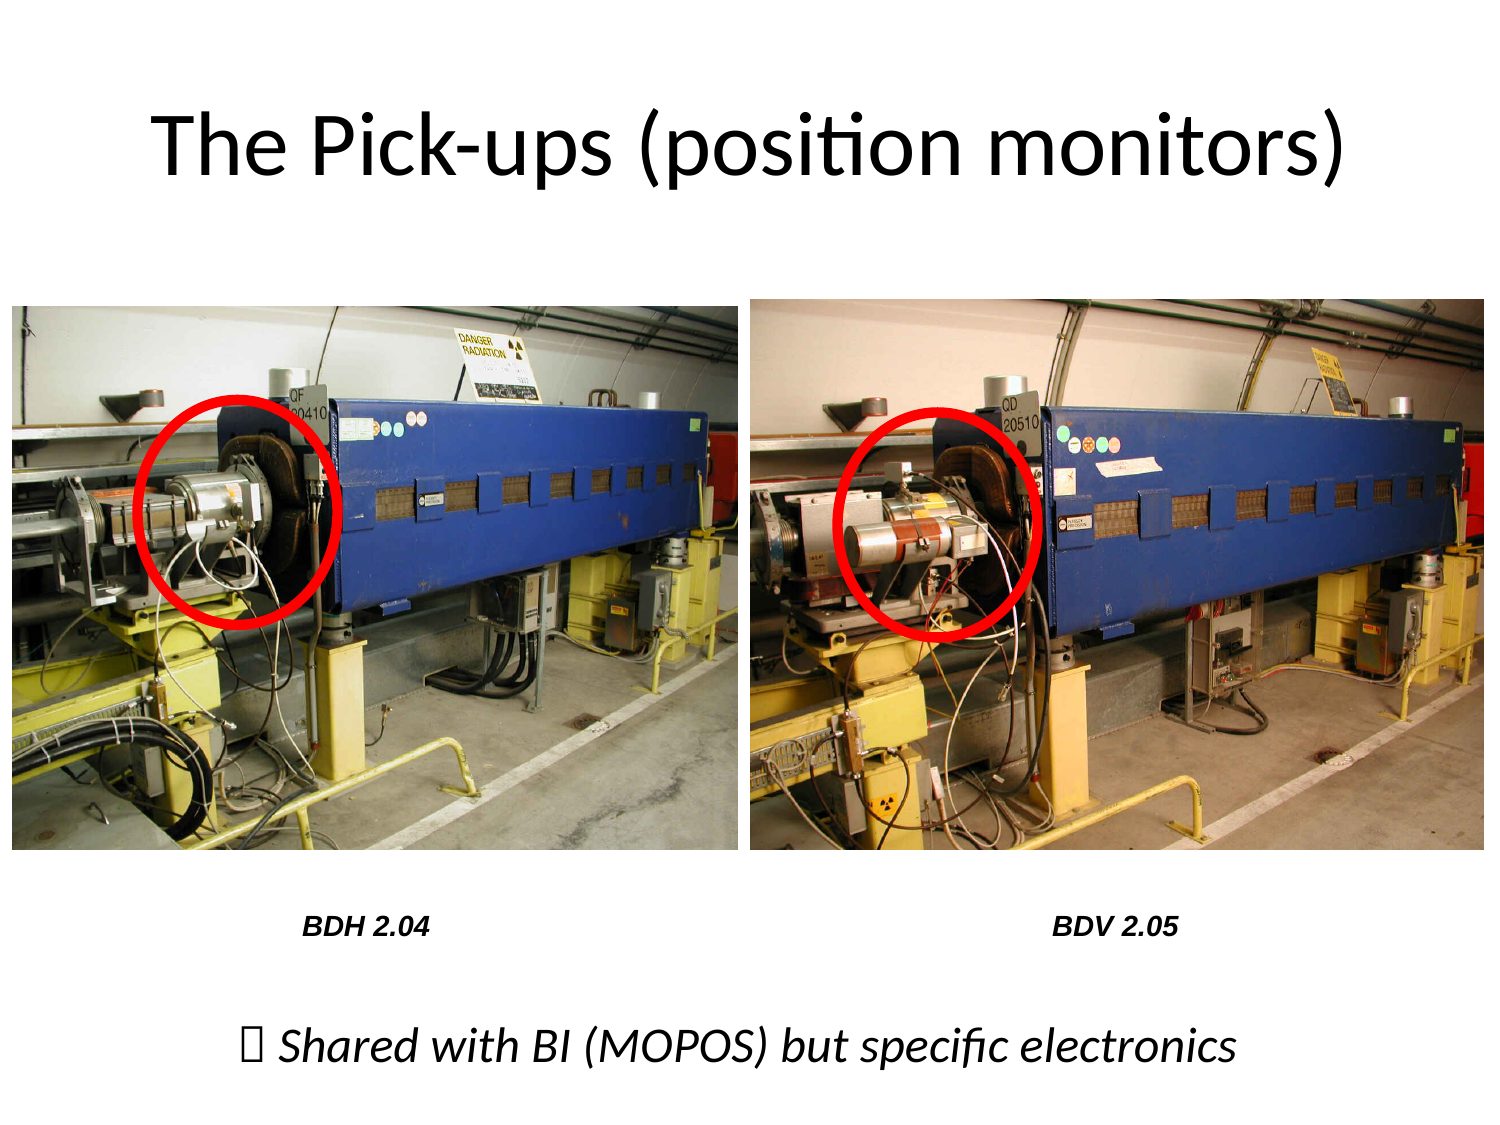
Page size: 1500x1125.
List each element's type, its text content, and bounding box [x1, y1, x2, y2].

picture [12, 305, 738, 851]
picture [749, 299, 1484, 851]
text_box BDH 2.04 BDV 2.05  Shared with BI (MOPOS) but specific electronics [137, 899, 1338, 1080]
title The Pick-ups (position monitors) [74, 44, 1426, 233]
